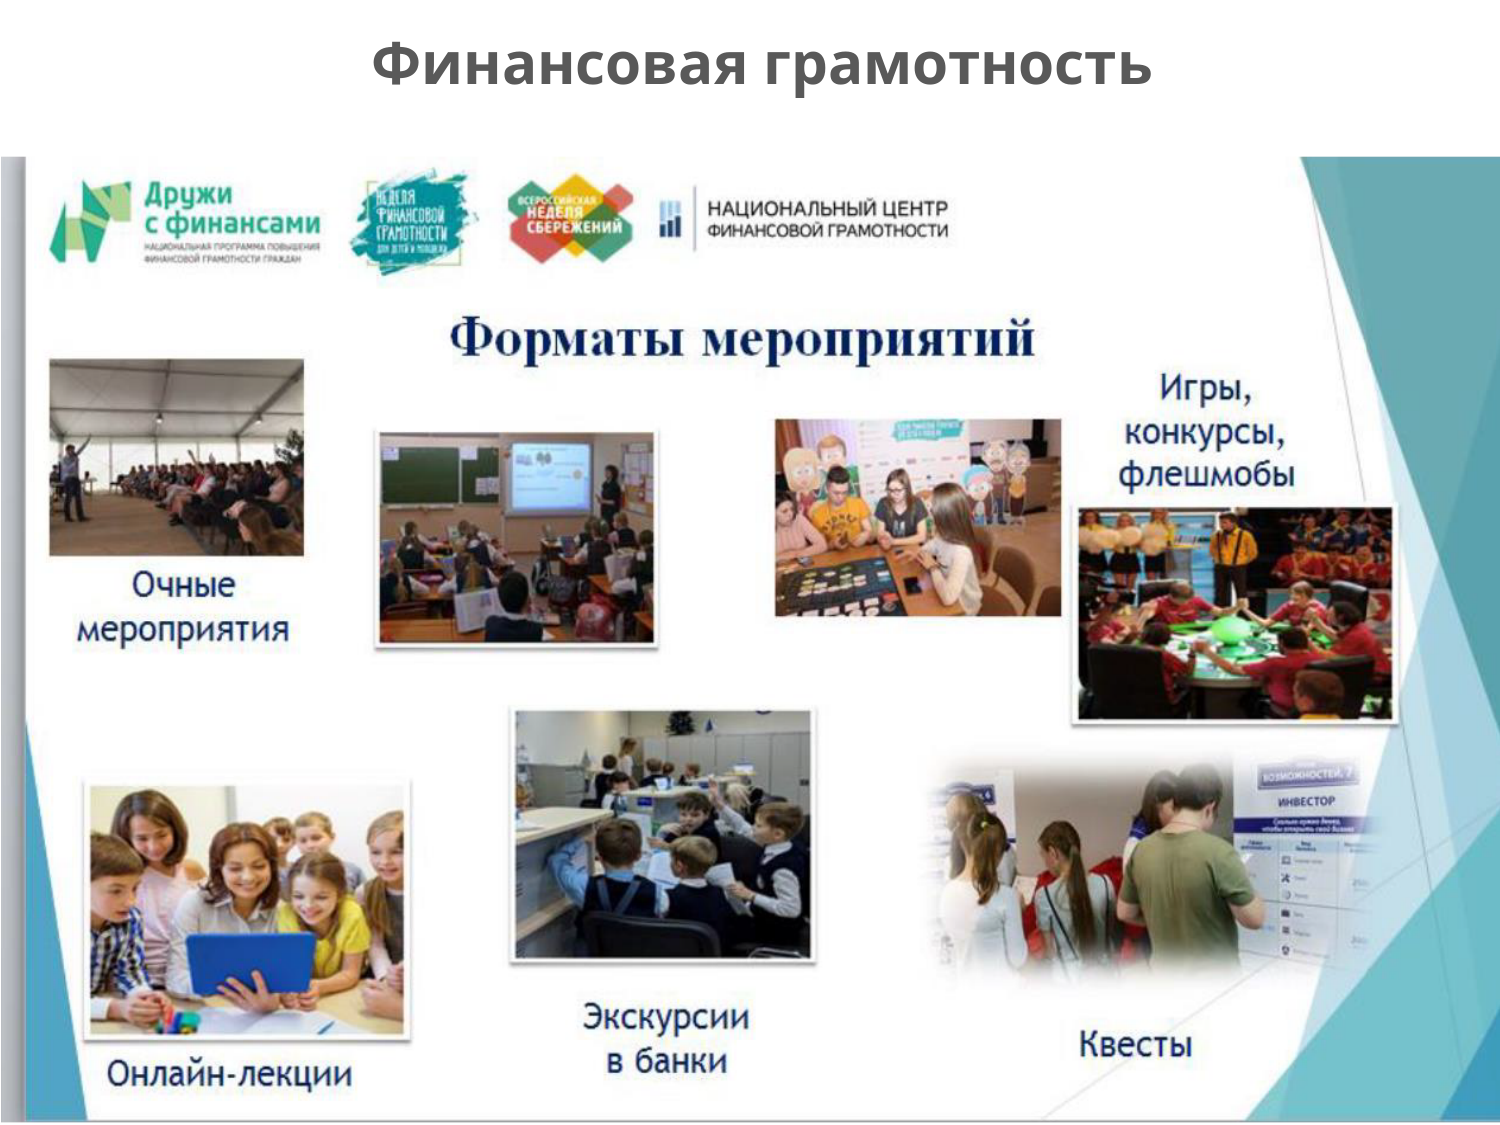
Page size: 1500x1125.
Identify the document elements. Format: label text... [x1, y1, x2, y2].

picture [1, 148, 1500, 1125]
text_box Финансовая грамотность [194, 19, 1330, 104]
